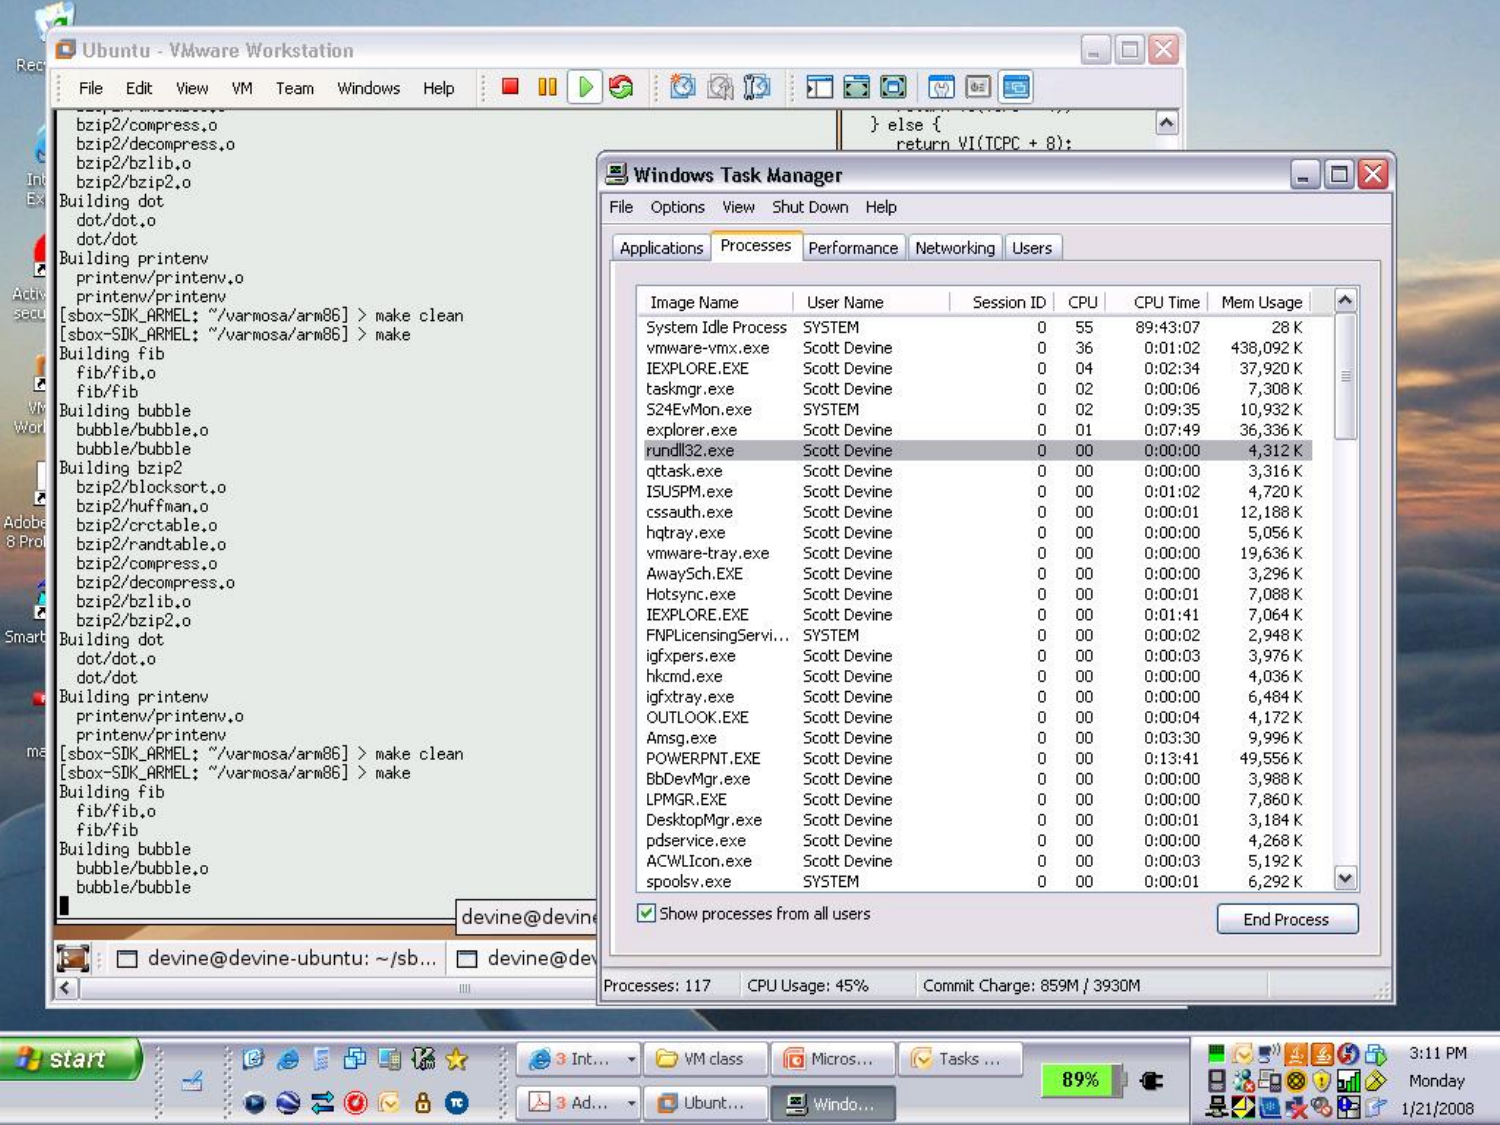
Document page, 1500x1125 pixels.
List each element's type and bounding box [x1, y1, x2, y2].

list [0, 0, 1500, 1125]
